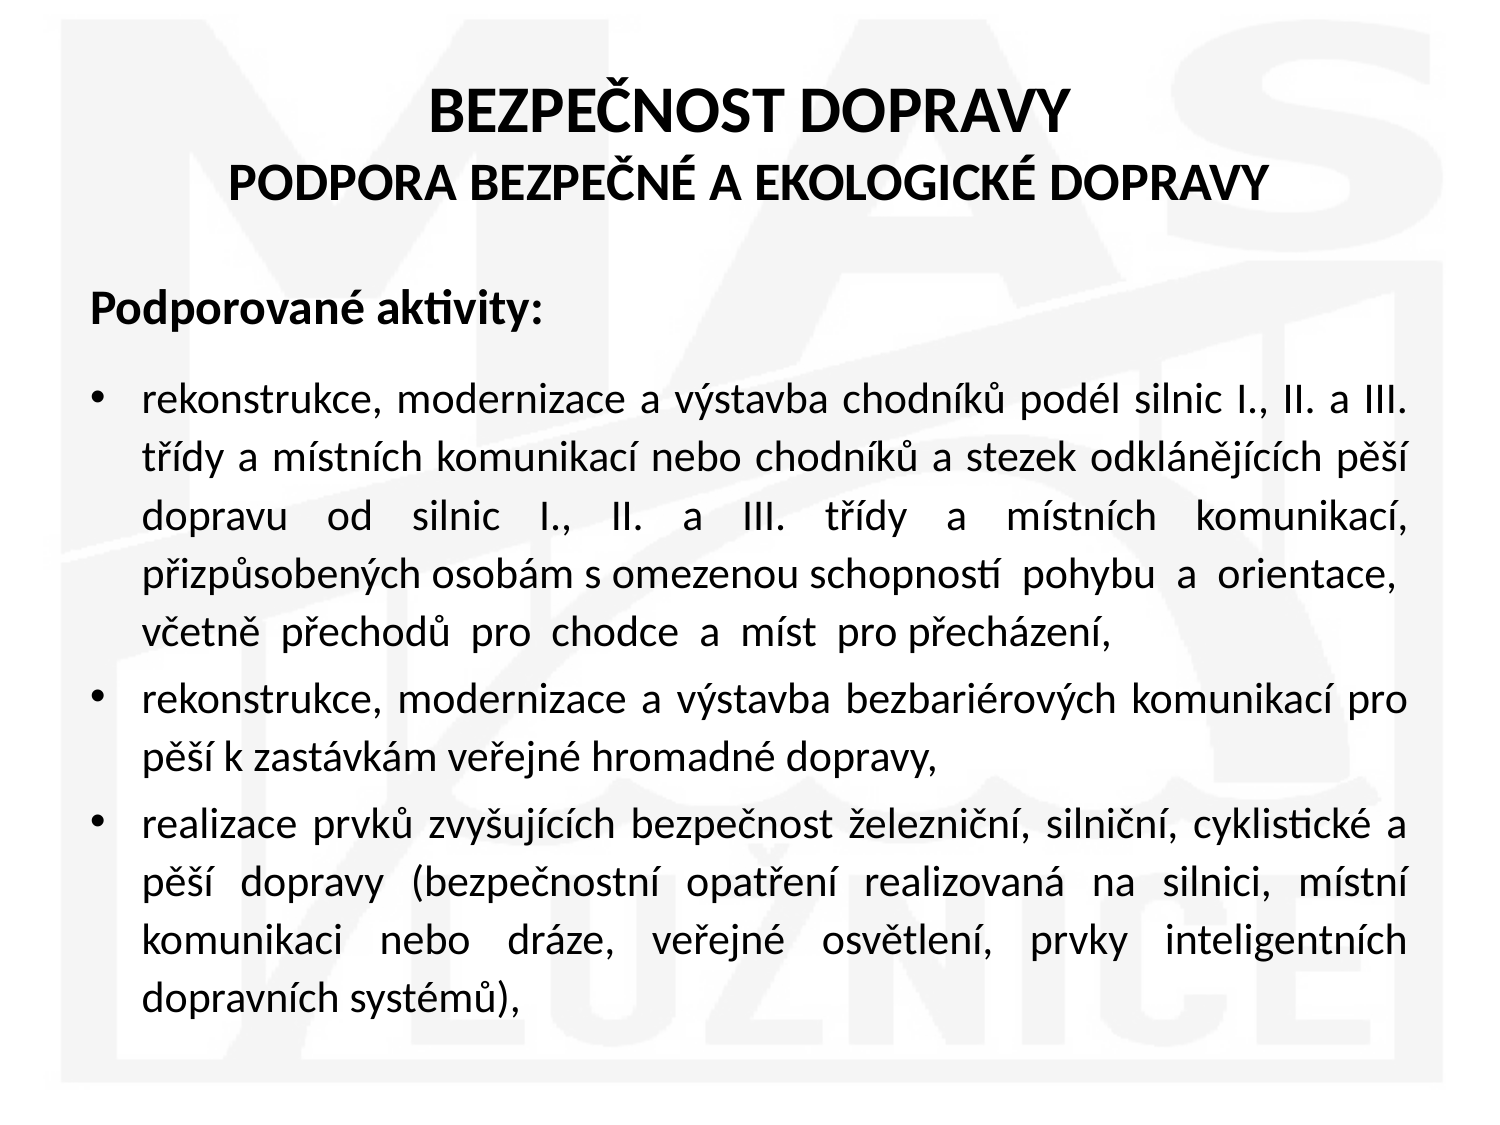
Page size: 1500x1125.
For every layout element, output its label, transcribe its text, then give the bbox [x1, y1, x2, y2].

list Podporované aktivity: rekonstrukce, modernizace a výstavba chodníků podél silnic I., II. a III. třídy a místních komunikací nebo chodníků a stezek odklánějících pěší dopravu od silnic I., II. a III. třídy a místních komunikací, přizpůsobených osobám s omezenou schopností pohybu a orientace, včetně přechodů pro chodce a míst pro přecházení, rekonstrukce, modernizace a výstavba bezbariérových komunikací pro pěší k zastávkám veřejné hromadné dopravy, realizace prvků zvyšujících bezpečnost železniční, silniční, cyklistické a pěší dopravy (bezpečnostní opatření realizovaná na silnici, místní komunikaci nebo dráze, veřejné osvětlení, prvky inteligentních dopravních systémů), [75, 267, 1425, 1094]
title BEZPEČNOST DOPRAVY PODPORA BEZPEČNÉ A EKOLOGICKÉ DOPRAVY [75, 45, 1425, 233]
